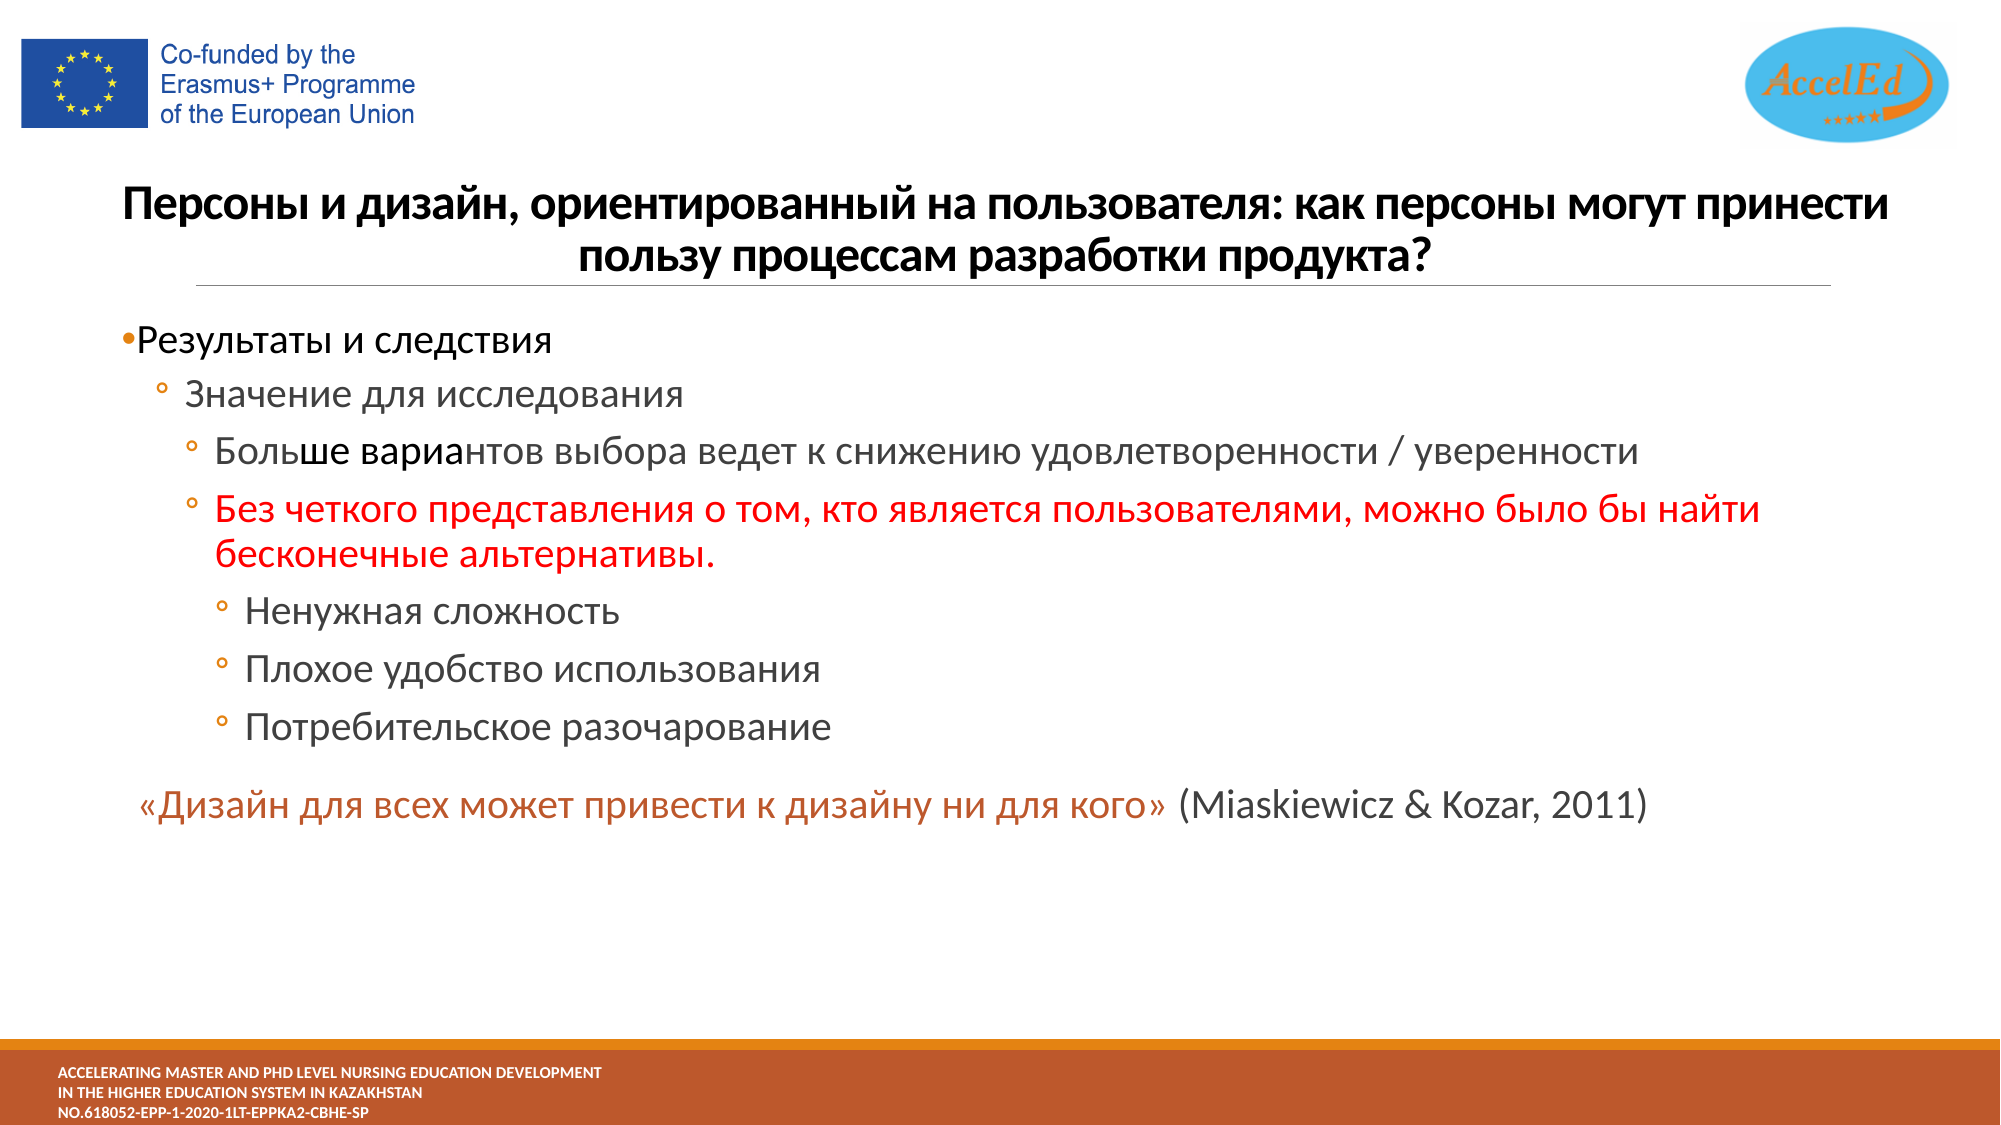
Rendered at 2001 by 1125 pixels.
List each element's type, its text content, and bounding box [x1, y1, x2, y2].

picture [1740, 22, 1957, 122]
title Персоны и дизайн, ориентированный на пользователя: как персоны могут принести пользу процессам разработки продукта? [38, 122, 1973, 289]
picture [0, 20, 578, 144]
list Результаты и следствия Значение для исследования Больше вариантов выбора ведет к снижению удовлетворенности / уверенности Без четкого представления о том, кто является пользователями, можно было бы найти бесконечные альтернативы. Ненужная сложность Плохое удобство использования Потребительское разочарование «Дизайн для всех может привести к дизайну ни для кого» (Miaskiewicz & Kozar, 2011) [121, 310, 1973, 1012]
